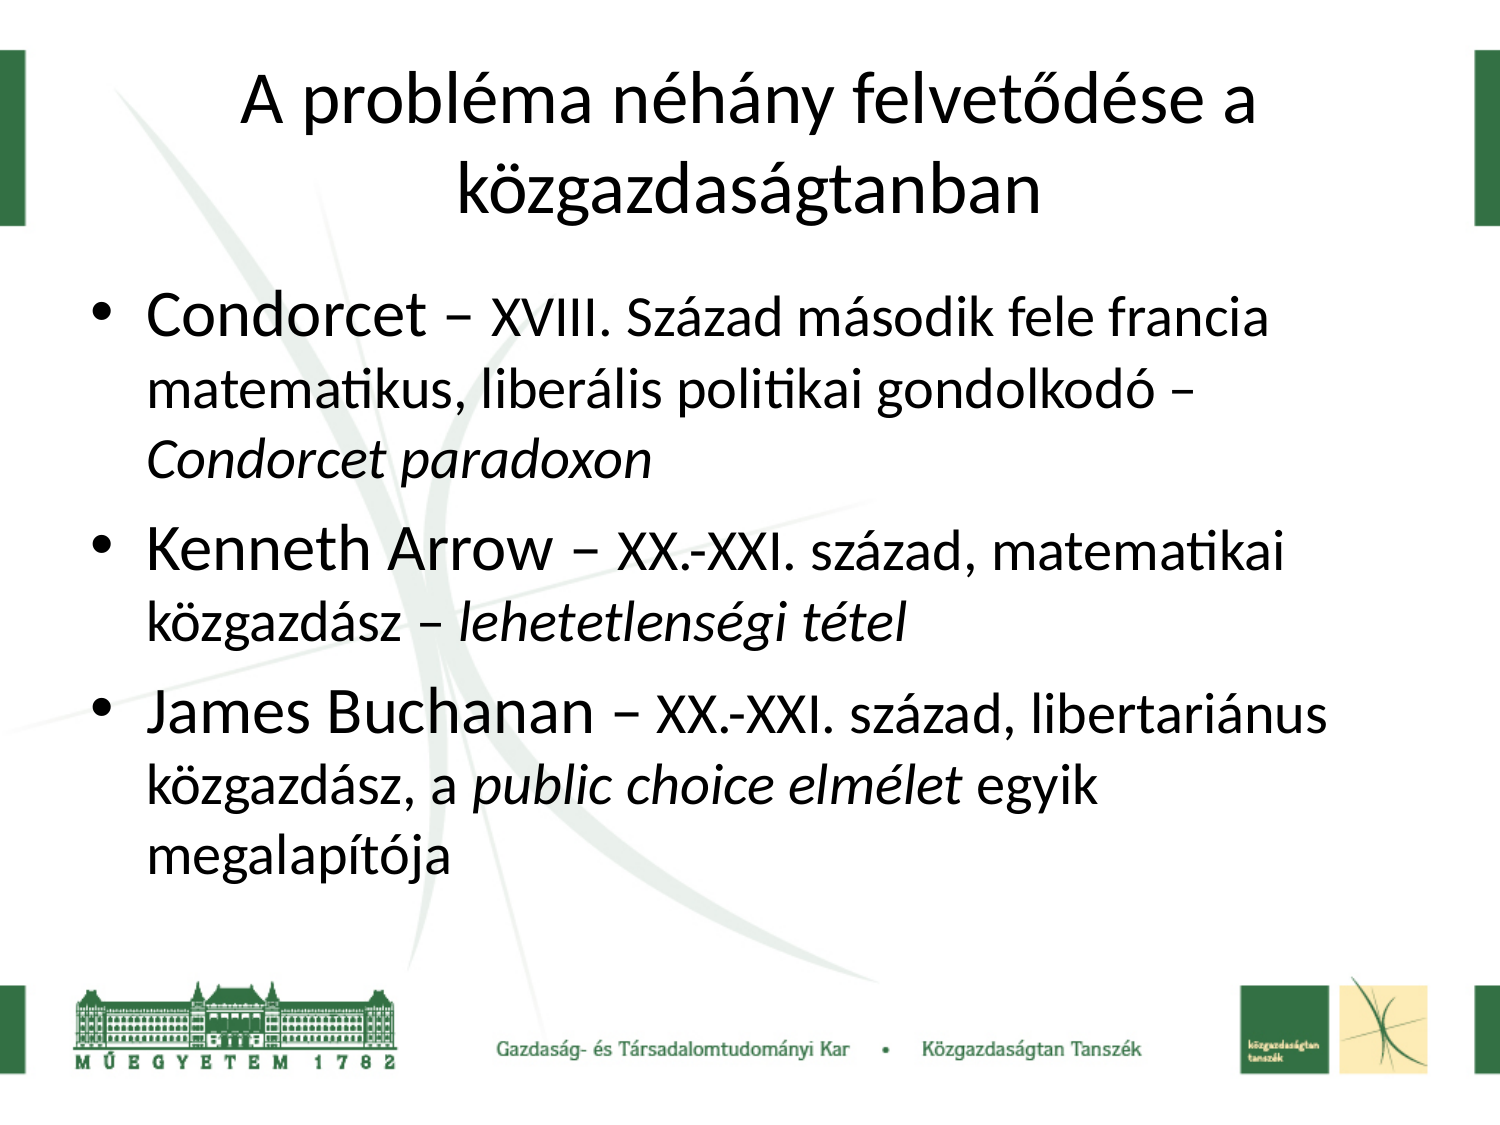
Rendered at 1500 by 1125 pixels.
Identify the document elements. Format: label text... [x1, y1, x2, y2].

list Condorcet – XVIII. Század második fele francia matematikus, liberális politikai gondolkodó – Condorcet paradoxon Kenneth Arrow – XX.-XXI. század, matematikai közgazdász – lehetetlenségi tétel James Buchanan – XX.-XXI. század, libertariánus közgazdász, a public choice elmélet egyik megalapítója [74, 262, 1426, 1006]
title A probléma néhány felvetődése a közgazdaságtanban [74, 44, 1426, 233]
picture [0, 0, 1500, 1125]
